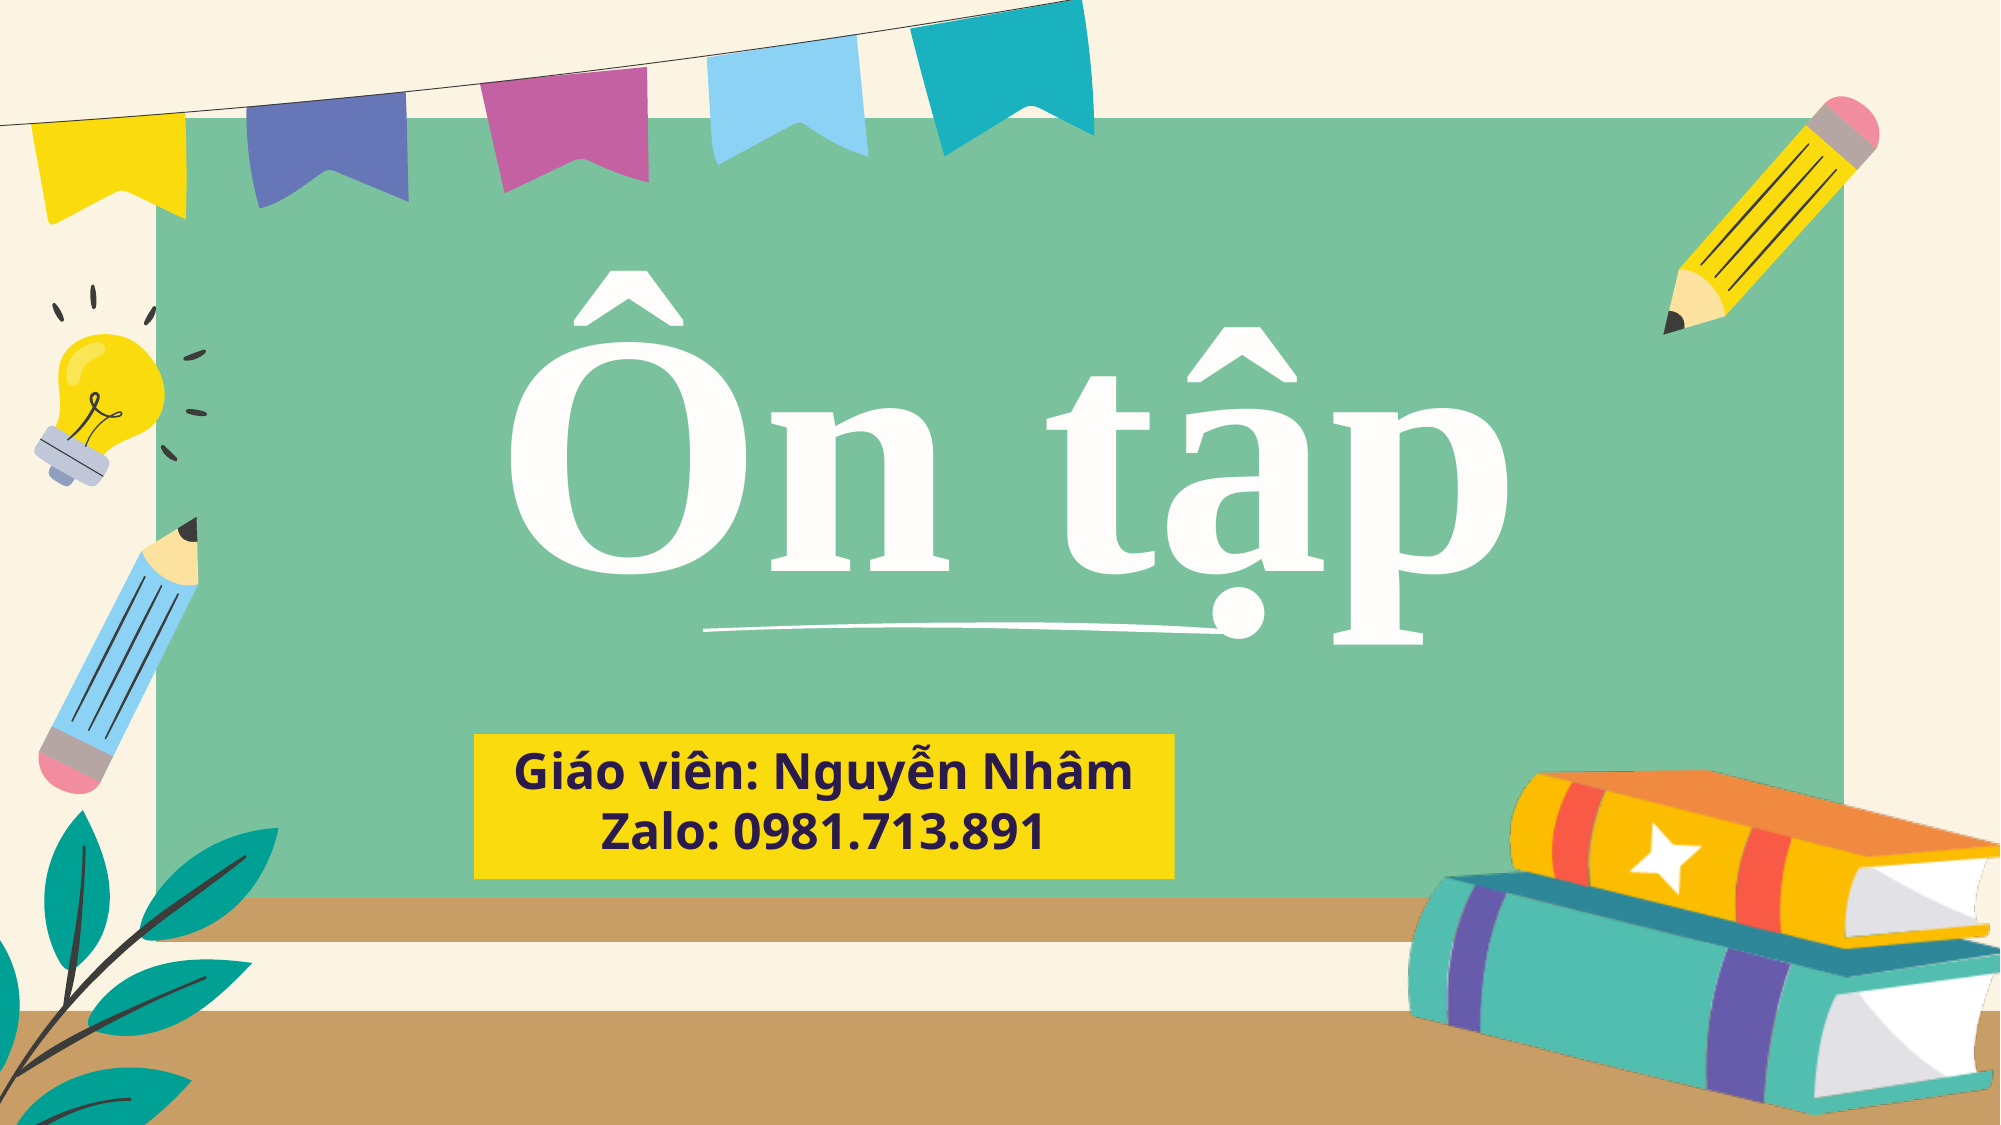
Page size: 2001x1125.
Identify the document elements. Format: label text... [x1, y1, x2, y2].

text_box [1694, 82, 1861, 361]
subtitle Giáo viên: Nguyễn Nhâm Zalo: 0981.713.891 [474, 734, 1175, 880]
title Ôn tập [474, 149, 1774, 655]
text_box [32, 516, 199, 795]
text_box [32, 284, 208, 487]
picture [1407, 770, 2000, 1115]
